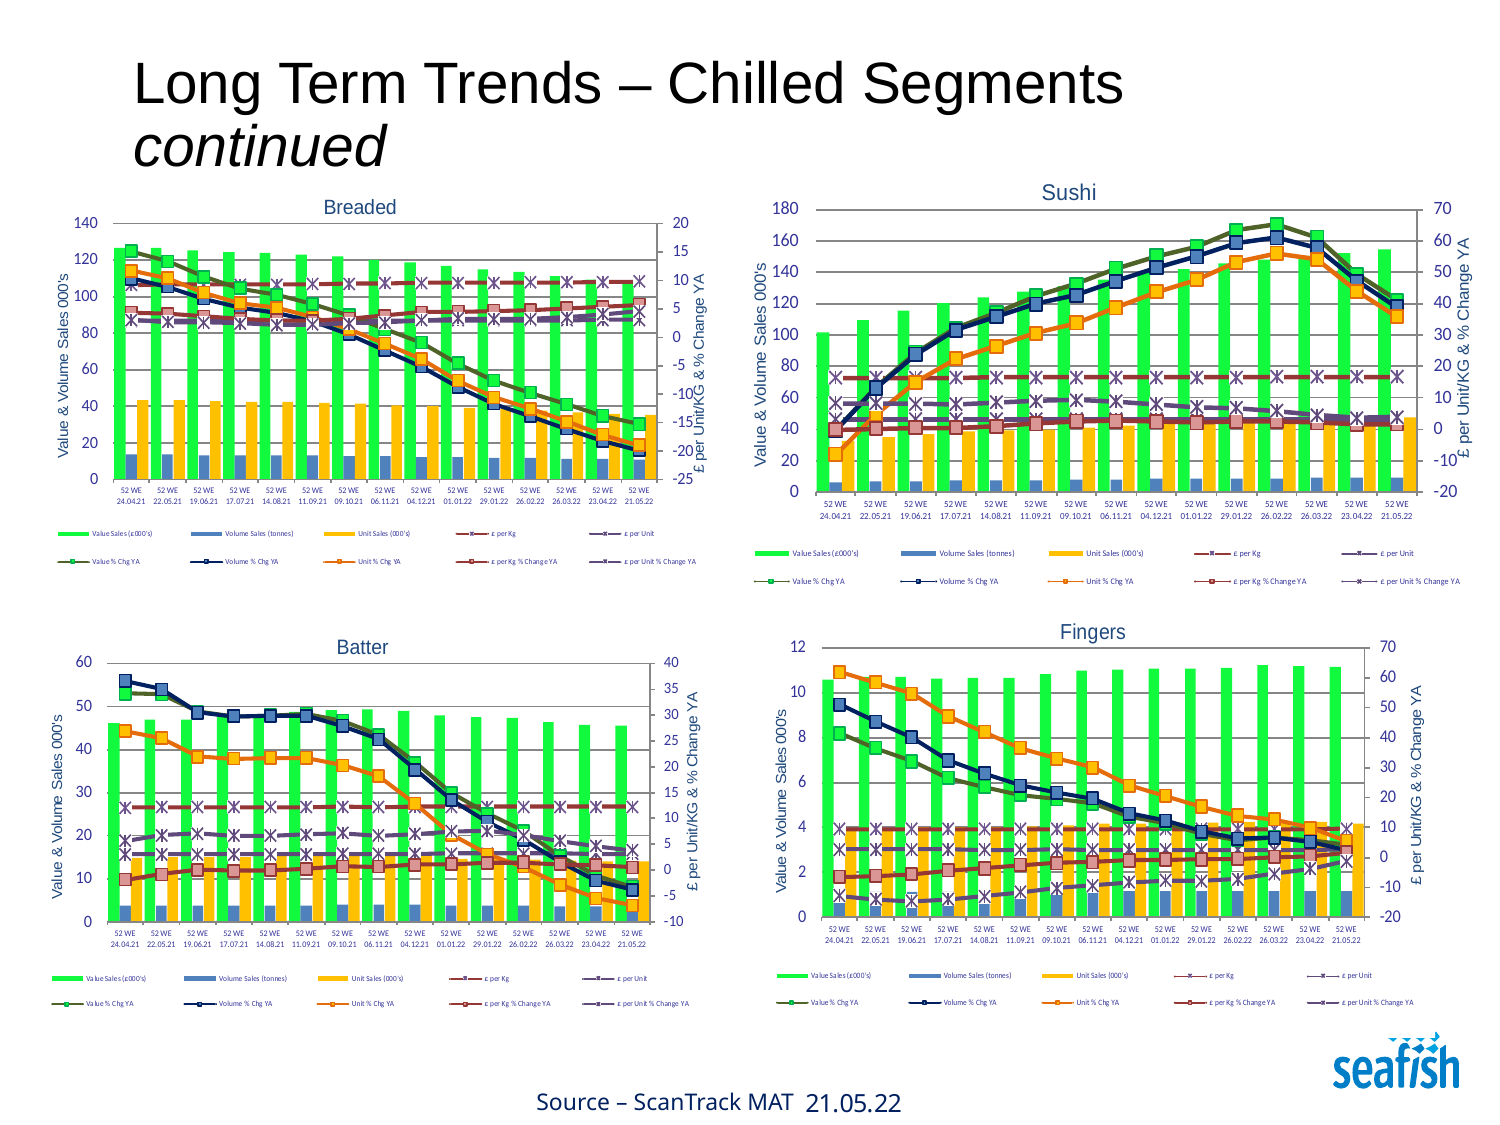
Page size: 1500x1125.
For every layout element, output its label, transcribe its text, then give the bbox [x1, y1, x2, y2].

picture [728, 1081, 979, 1115]
picture [30, 624, 712, 1038]
picture [730, 167, 1485, 1039]
title Long Term Trends – Chilled Segments continued [118, 27, 1397, 205]
text_box Source – ScanTrack MAT [508, 1079, 823, 1123]
picture [36, 184, 719, 597]
